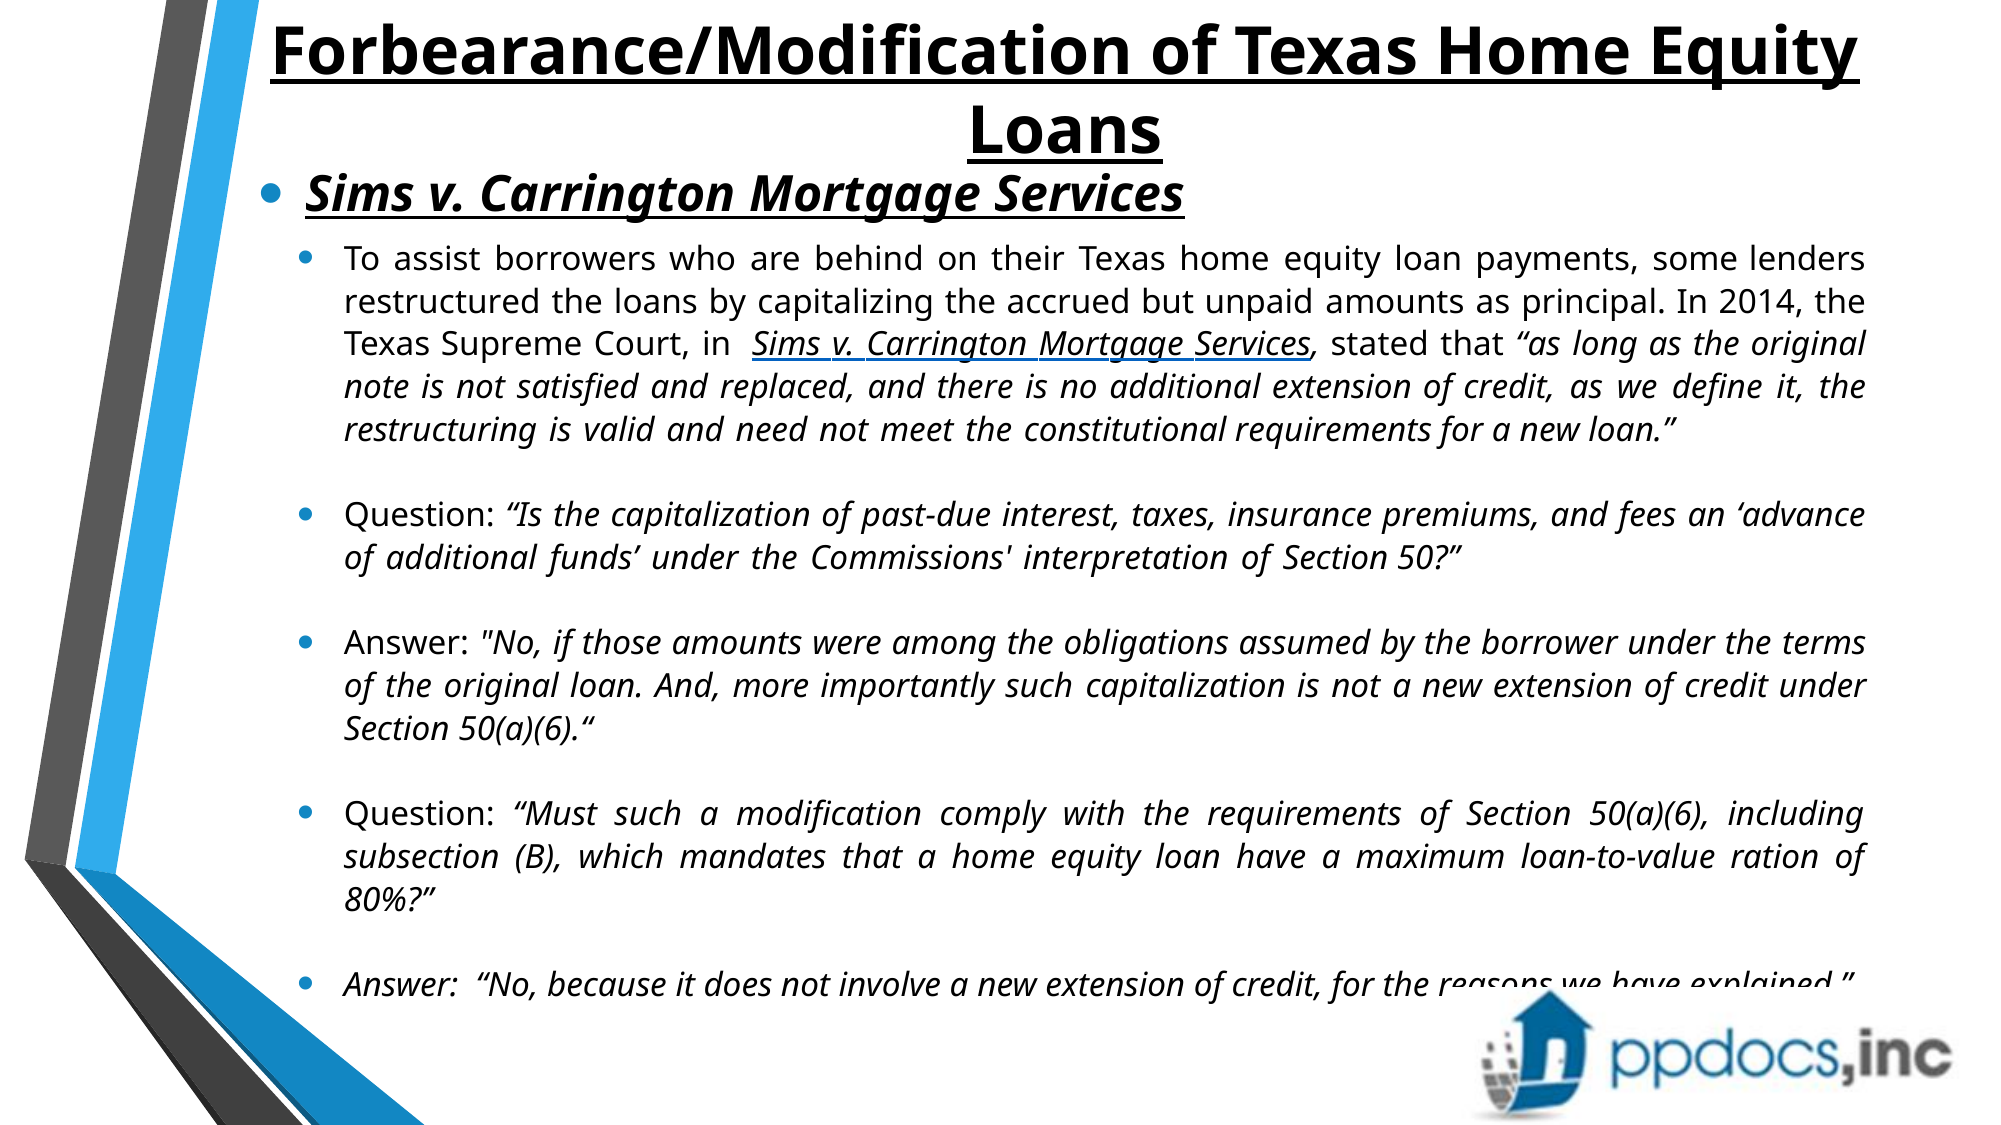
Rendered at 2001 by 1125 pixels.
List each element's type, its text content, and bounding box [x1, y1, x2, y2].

list Sims v. Carrington Mortgage Services To assist borrowers who are behind on their Texas home equity loan payments, some lenders restructured the loans by capitalizing the accrued but unpaid amounts as principal. In 2014, the Texas Supreme Court, in Sims v. Carrington Mortgage Services, stated that “as long as the original note is not satisfied and replaced, and there is no additional extension of credit, as we define it, the restructuring is valid and need not meet the constitutional requirements for a new loan.” Question: “Is the capitalization of past-due interest, taxes, insurance premiums, and fees an ‘advance of additional funds’ under the Commissions' interpretation of Section 50?” Answer: "No, if those amounts were among the obligations assumed by the borrower under the terms of the original loan. And, more importantly such capitalization is not a new extension of credit under Section 50(a)(6).“ Question: “Must such a modification comply with the requirements of Section 50(a)(6), including subsection (B), which mandates that a home equity loan have a maximum loan-to-value ration of 80%?” Answer: “No, because it does not involve a new extension of credit, for the reasons we have explained.” [243, 189, 1887, 976]
title Forbearance/Modification of Texas Home Equity Loans [243, 0, 1887, 175]
picture [1448, 987, 2000, 1125]
